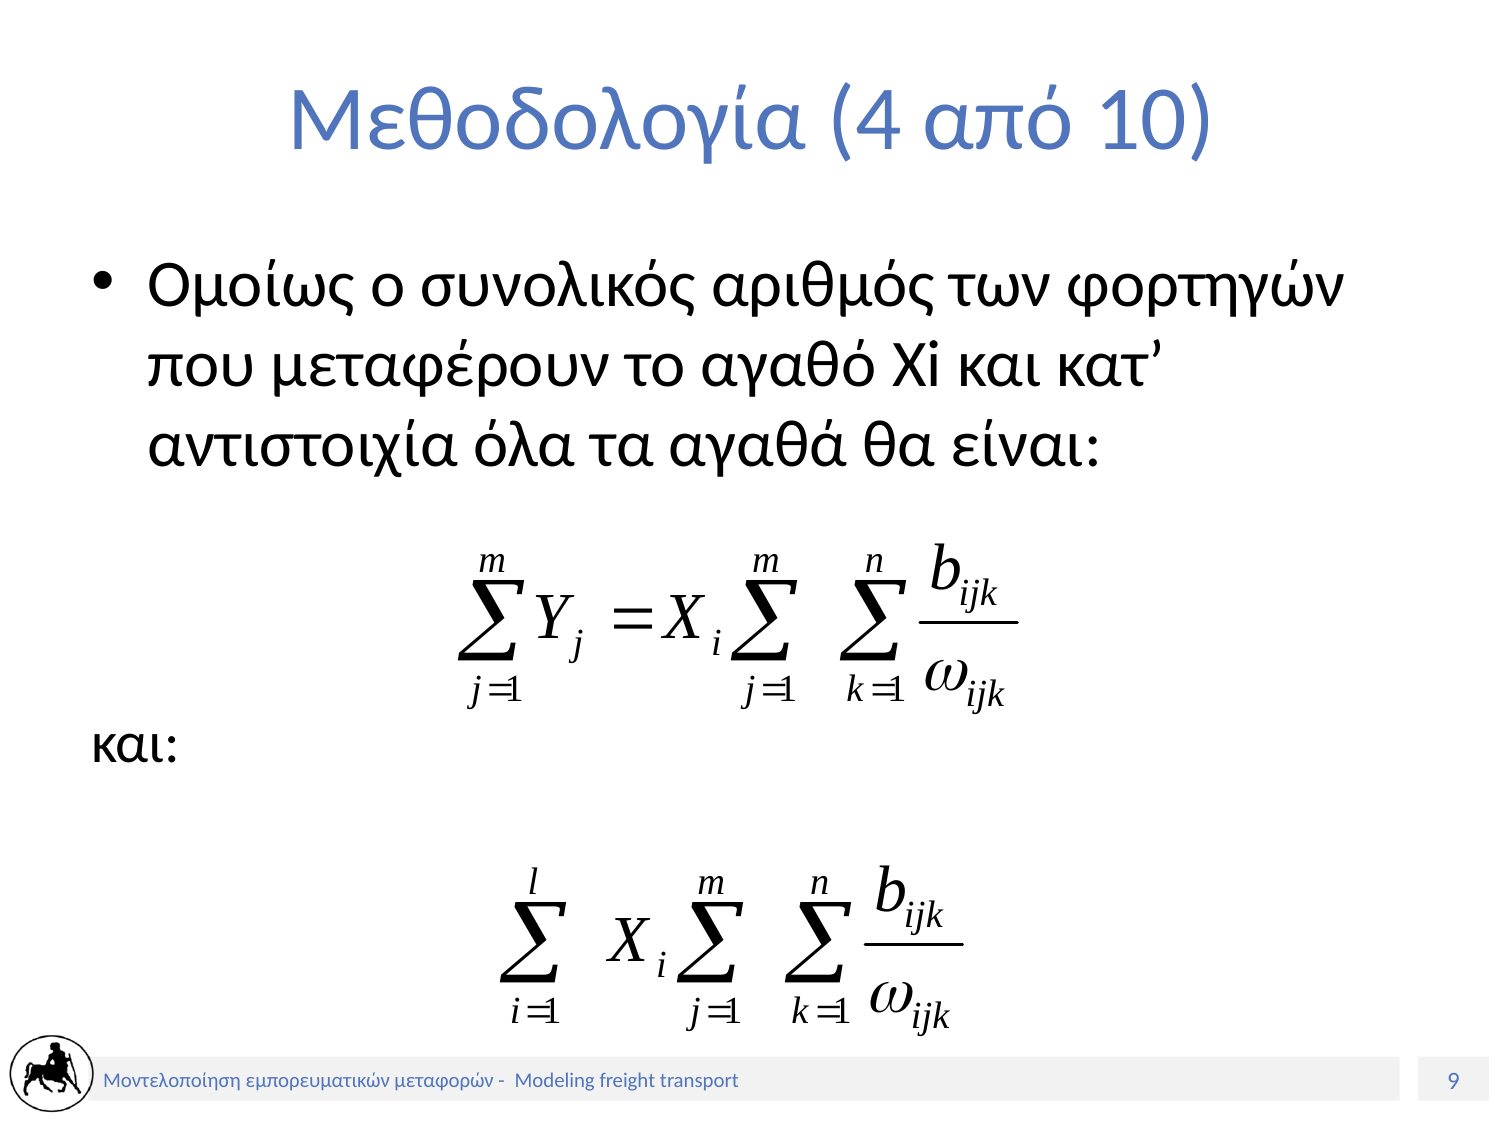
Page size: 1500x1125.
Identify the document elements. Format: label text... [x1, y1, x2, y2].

list Ομοίως ο συνολικός αριθμός των φορτηγών που μεταφέρουν το αγαθό Xi και κατ’ αντιστοιχία όλα τα αγαθά θα είναι: και: [76, 231, 1427, 1024]
title Μεθοδολογία (4 από 10) [76, 54, 1427, 171]
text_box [489, 845, 979, 1049]
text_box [447, 523, 1029, 727]
